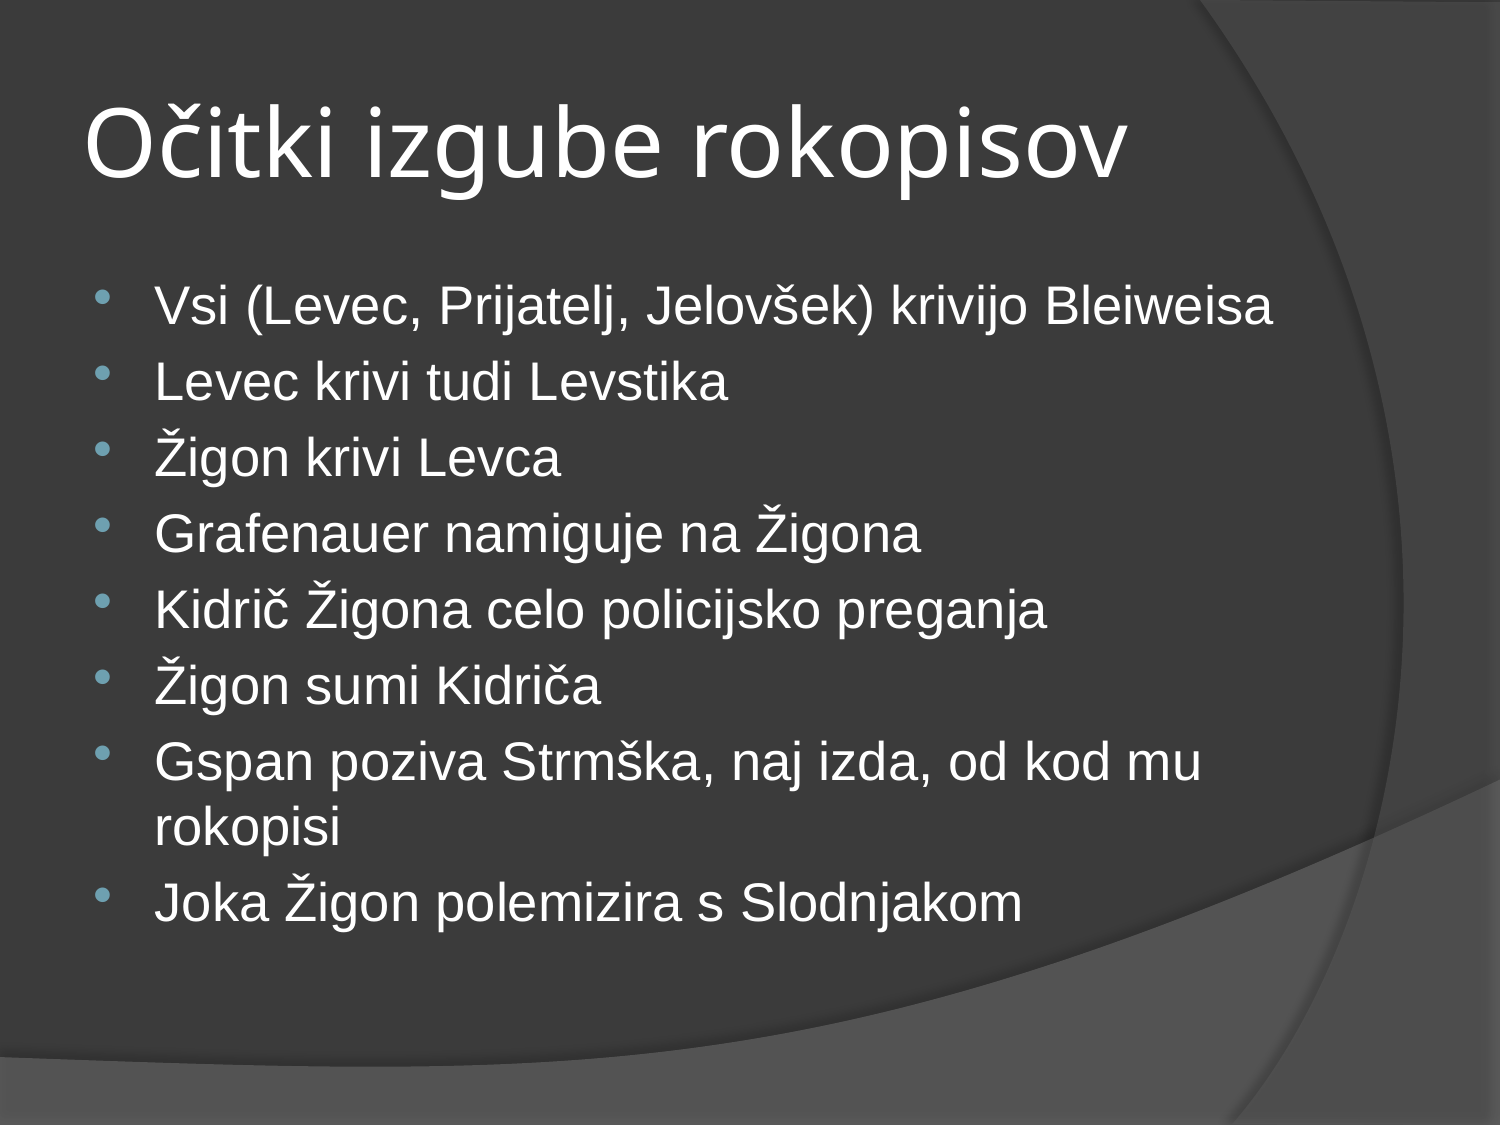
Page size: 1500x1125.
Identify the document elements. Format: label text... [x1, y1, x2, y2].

title Očitki izgube rokopisov [75, 45, 1300, 233]
list Vsi (Levec, Prijatelj, Jelovšek) krivijo Bleiweisa Levec krivi tudi Levstika Žigon krivi Levca Grafenauer namiguje na Žigona Kidrič Žigona celo policijsko preganja Žigon sumi Kidriča Gspan poziva Strmška, naj izda, od kod mu rokopisi Joka Žigon polemizira s Slodnjakom [75, 262, 1300, 1005]
